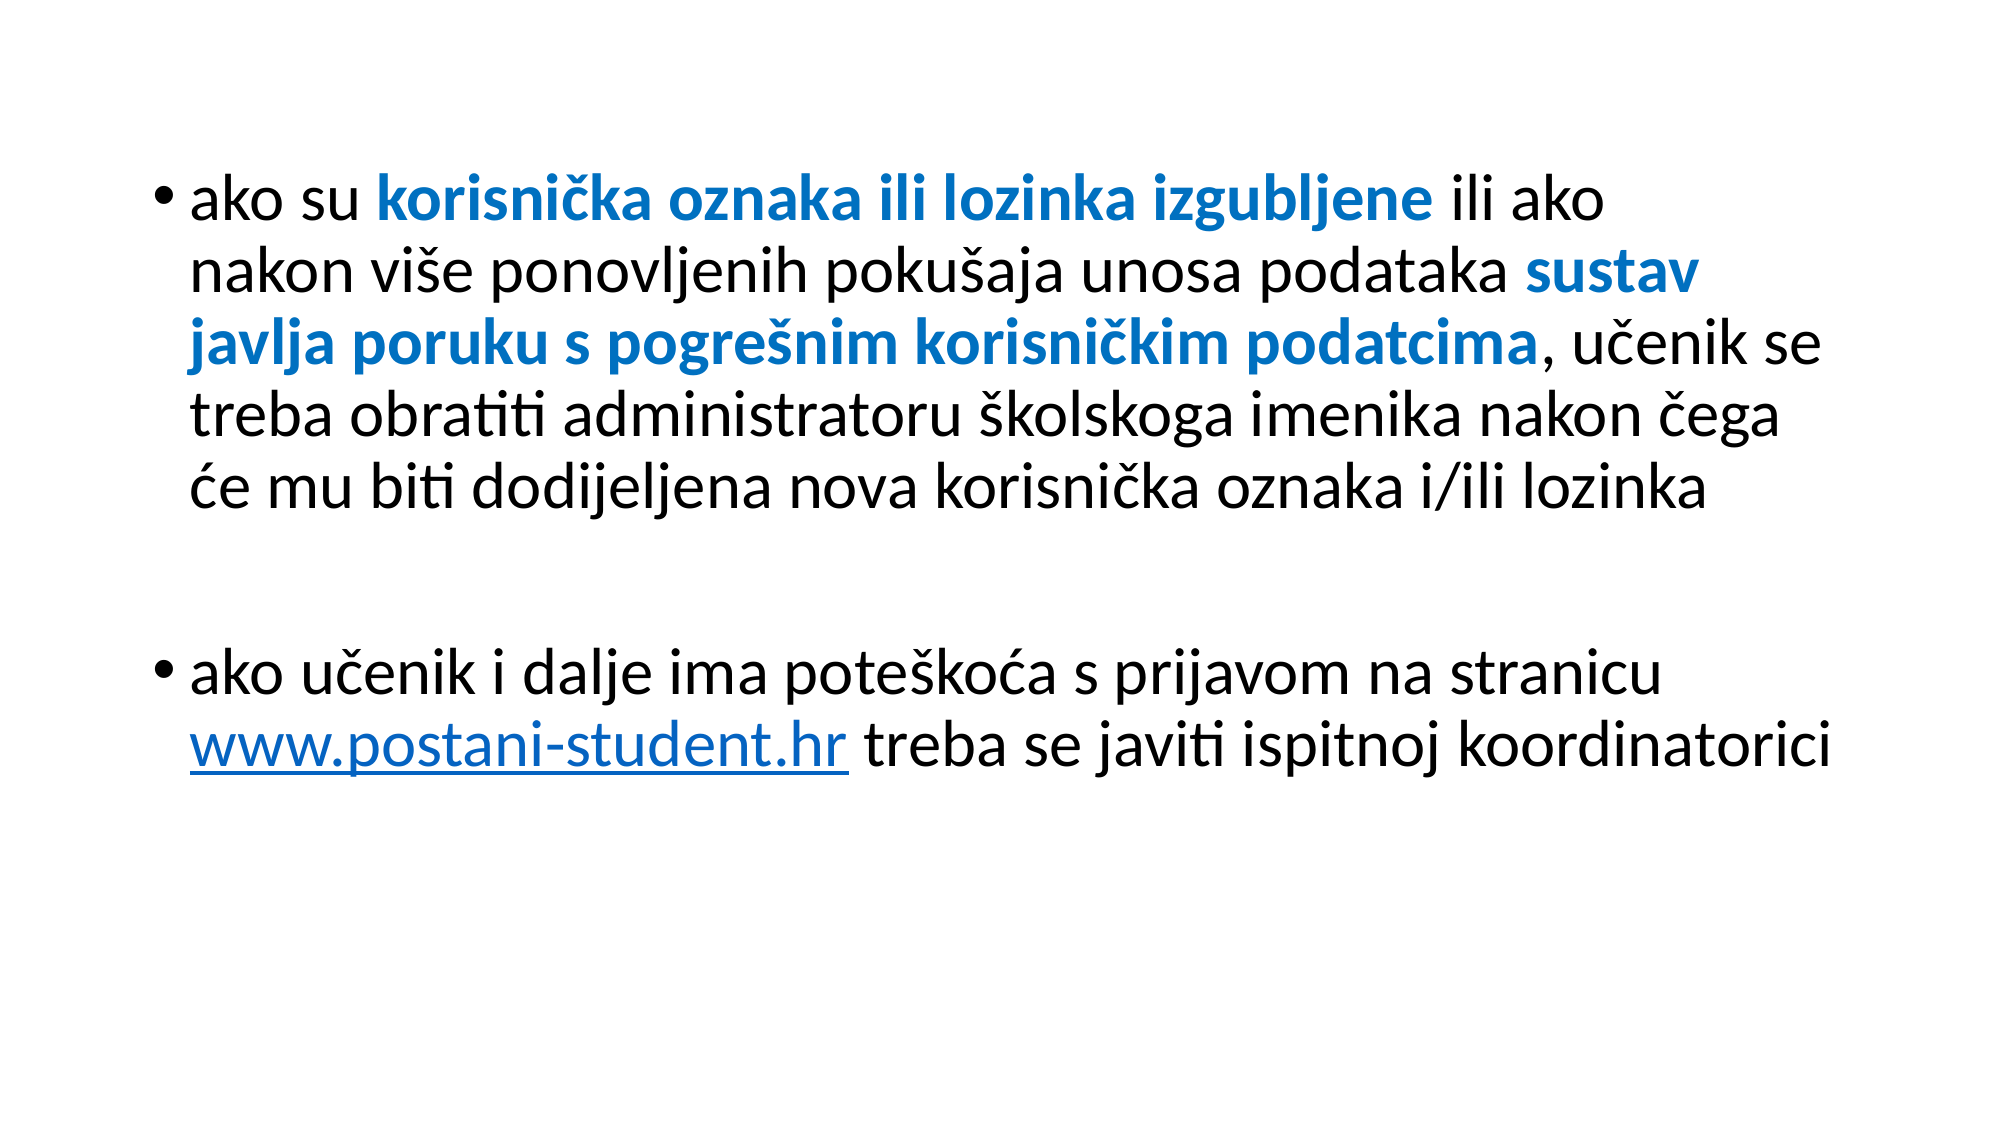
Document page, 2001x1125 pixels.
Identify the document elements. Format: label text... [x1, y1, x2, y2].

list ako su korisnička oznaka ili lozinka izgubljene ili ako nakon više ponovljenih pokušaja unosa podataka sustav javlja poruku s pogrešnim korisničkim podatcima, učenik se treba obratiti administratoru školskoga imenika nakon čega će mu biti dodijeljena nova korisnička oznaka i/ili lozinka ako učenik i dalje ima poteškoća s prijavom na stranicu www.postani-student.hr treba se javiti ispitnoj koordinatorici [137, 155, 1863, 1014]
